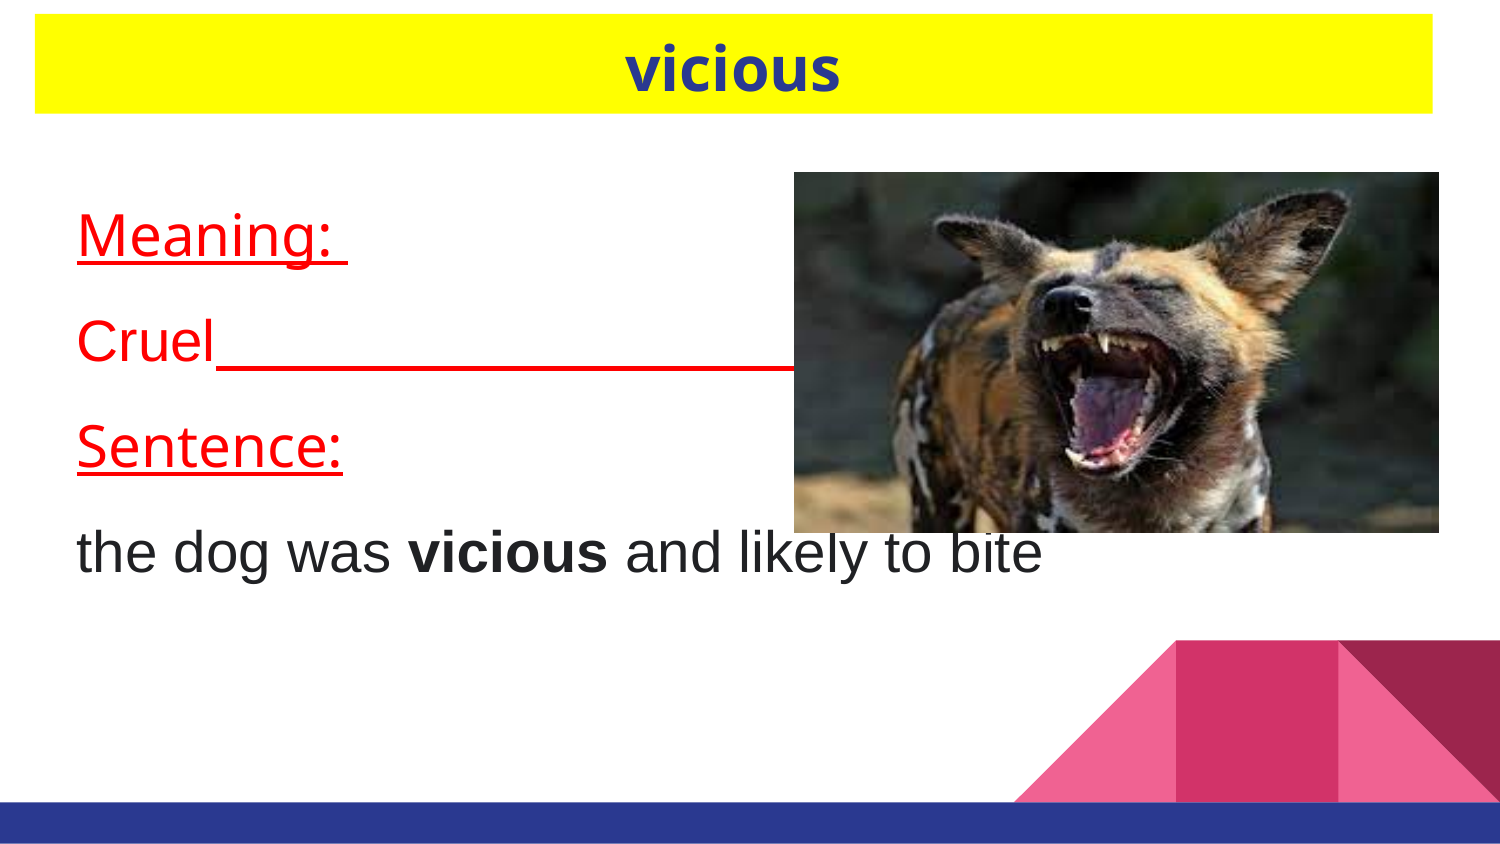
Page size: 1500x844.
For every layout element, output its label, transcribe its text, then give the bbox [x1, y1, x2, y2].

picture [794, 172, 1439, 533]
list Meaning: Cruel Sentence: the dog was vicious and likely to bite [61, 172, 1190, 793]
title vicious [34, 13, 1433, 114]
